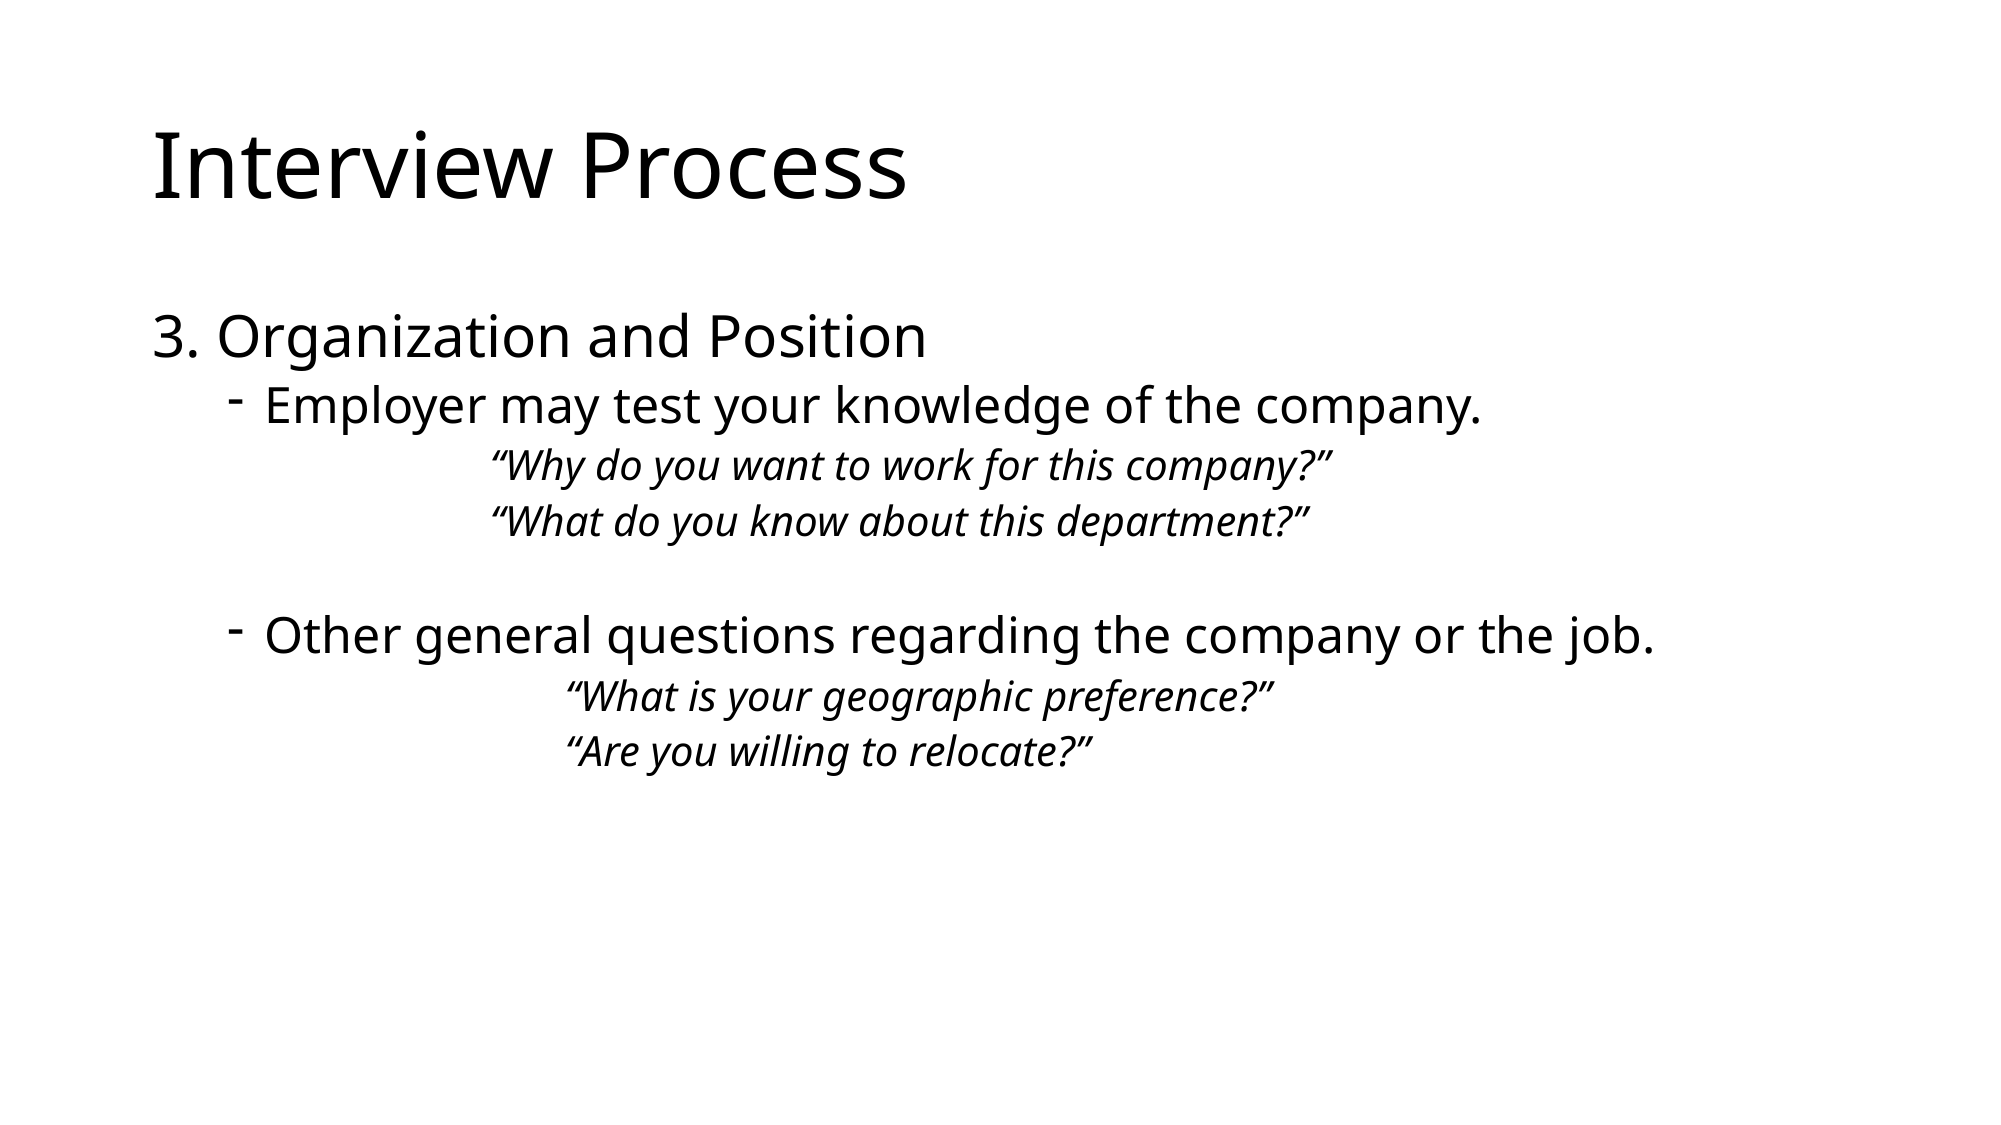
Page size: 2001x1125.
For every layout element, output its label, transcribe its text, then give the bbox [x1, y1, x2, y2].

list 3. Organization and Position Employer may test your knowledge of the company. “Why do you want to work for this company?” “What do you know about this department?” Other general questions regarding the company or the job. “What is your geographic preference?” “Are you willing to relocate?” [137, 299, 1863, 1014]
title Interview Process [137, 59, 1863, 278]
